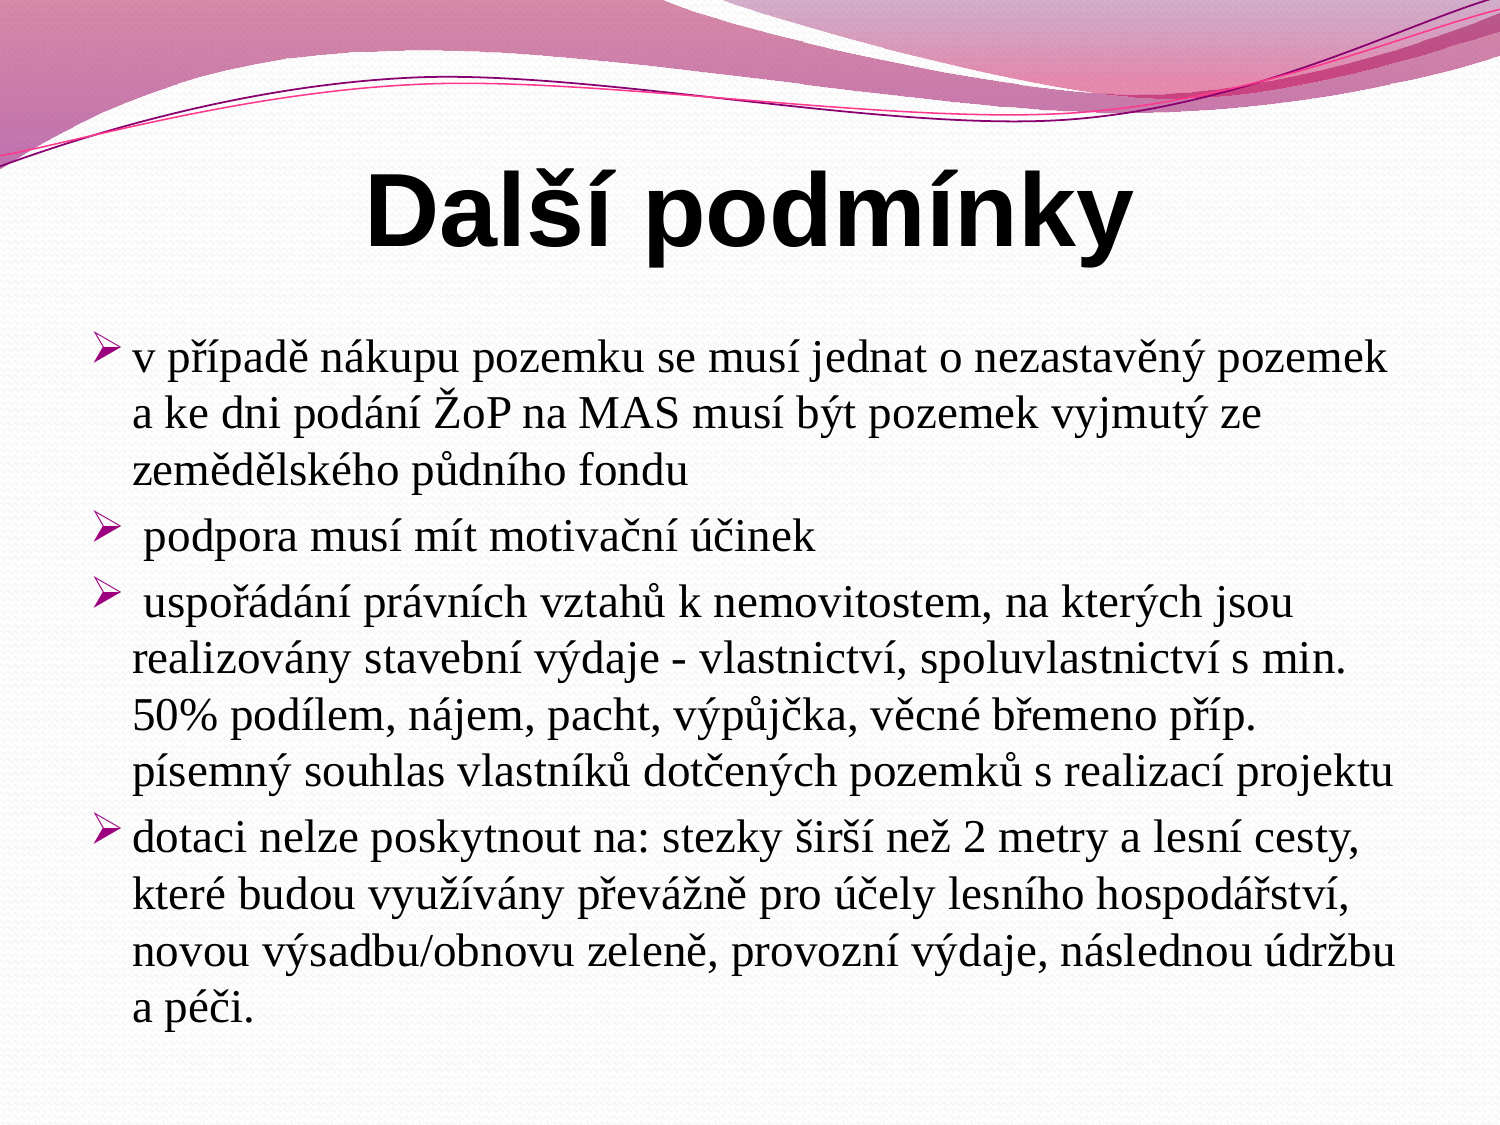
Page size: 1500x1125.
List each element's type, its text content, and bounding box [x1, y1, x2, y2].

title Další podmínky [75, 115, 1425, 268]
list v případě nákupu pozemku se musí jednat o nezastavěný pozemek a ke dni podání ŽoP na MAS musí být pozemek vyjmutý ze zemědělského půdního fondu podpora musí mít motivační účinek uspořádání právních vztahů k nemovitostem, na kterých jsou realizovány stavební výdaje - vlastnictví, spoluvlastnictví s min. 50% podílem, nájem, pacht, výpůjčka, věcné břemeno příp. písemný souhlas vlastníků dotčených pozemků s realizací projektu dotaci nelze poskytnout na: stezky širší než 2 metry a lesní cesty, které budou využívány převážně pro účely lesního hospodářství, novou výsadbu/obnovu zeleně, provozní výdaje, následnou údržbu a péči. [75, 317, 1425, 1071]
